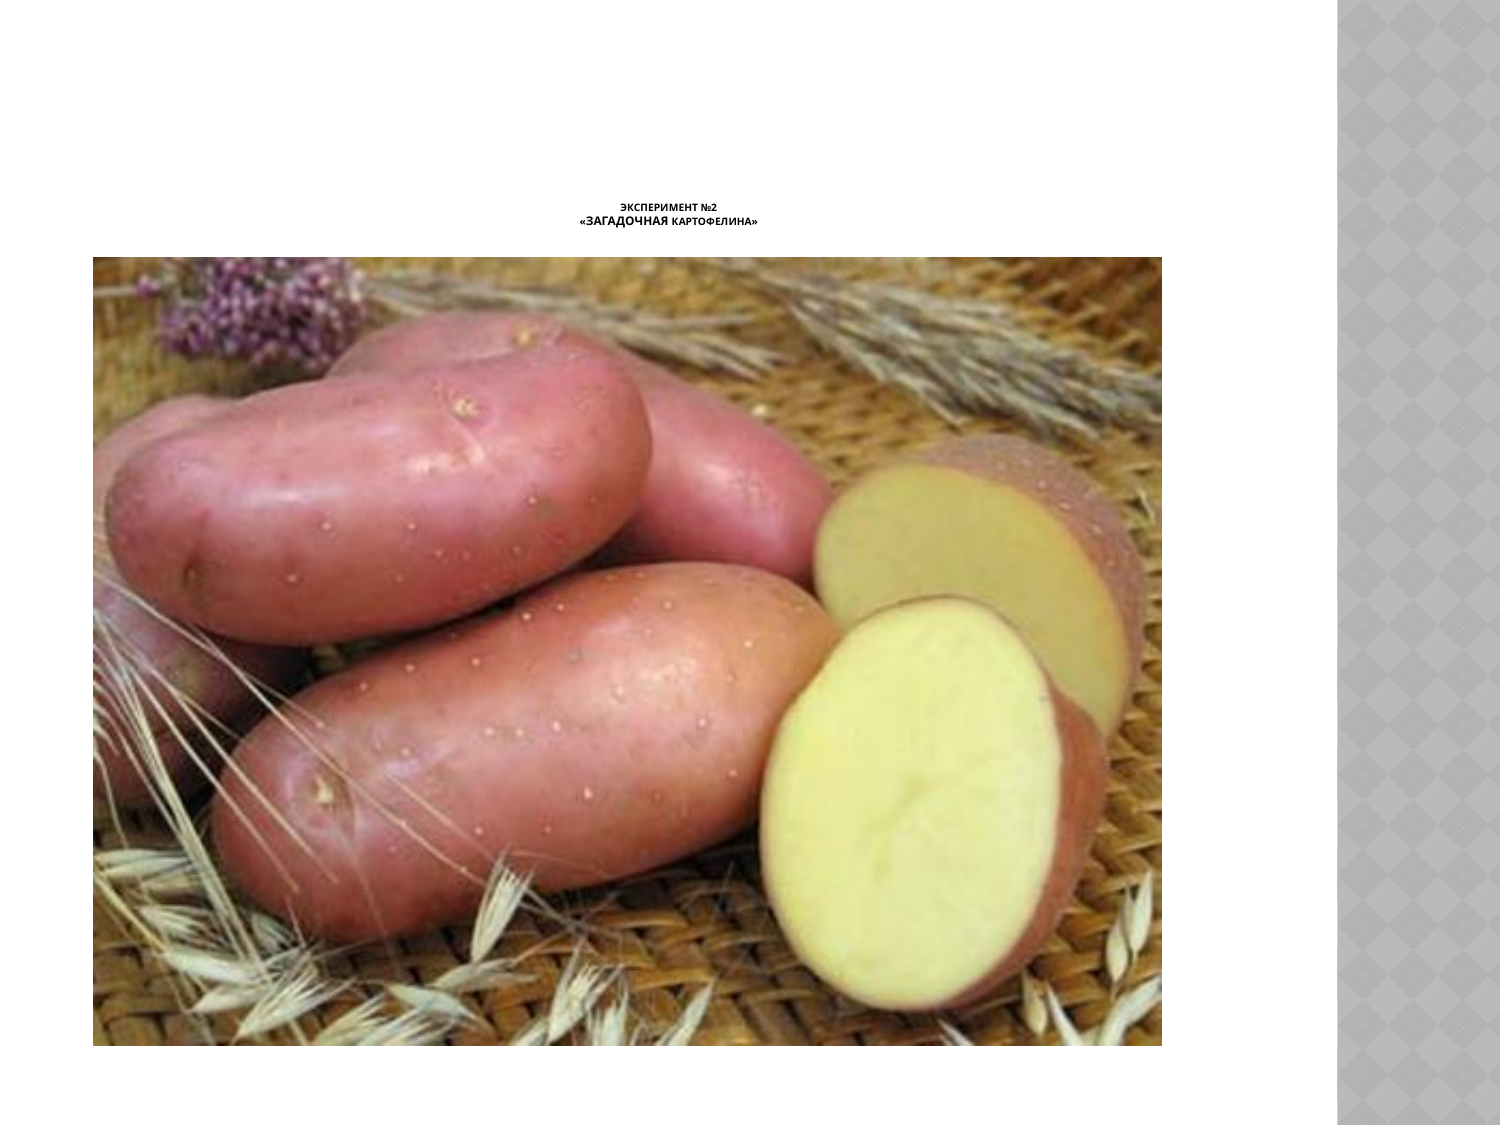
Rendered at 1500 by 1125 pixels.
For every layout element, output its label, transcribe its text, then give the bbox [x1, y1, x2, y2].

picture [93, 257, 1163, 1047]
title Эксперимент №2 «Загадочная картофелина» [75, 52, 1263, 240]
